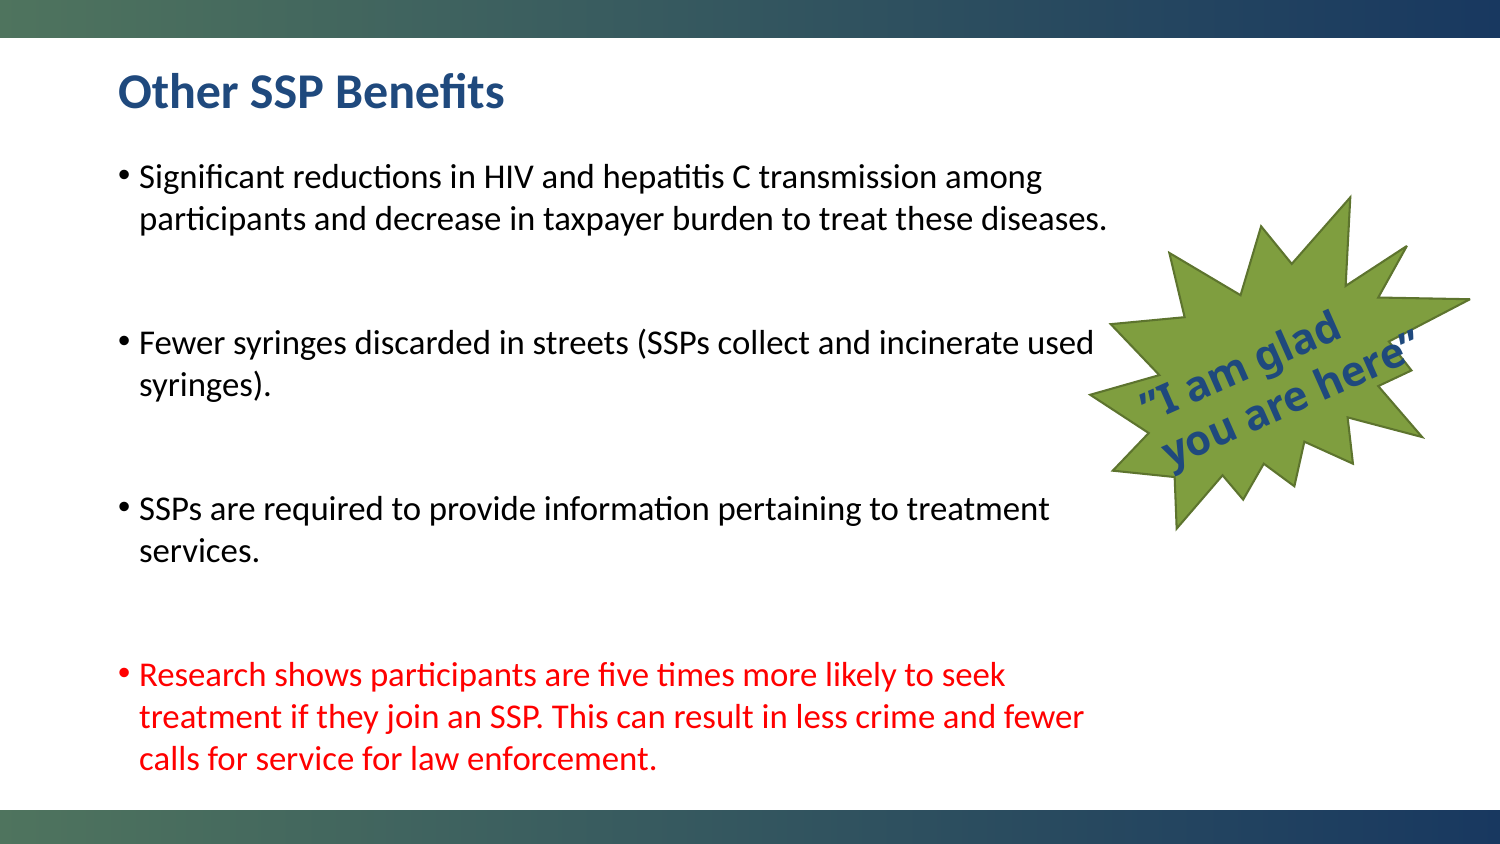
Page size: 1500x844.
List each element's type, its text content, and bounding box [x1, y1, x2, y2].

list Other SSP Benefits [103, 25, 1397, 127]
list Significant reductions in HIV and hepatitis C transmission among participants and decrease in taxpayer burden to treat these diseases. Fewer syringes discarded in streets (SSPs collect and incinerate used syringes). SSPs are required to provide information pertaining to treatment services. Research shows participants are five times more likely to seek treatment if they join an SSP. This can result in less crime and fewer calls for service for law enforcement. [103, 146, 1138, 790]
text_box [1173, 392, 1426, 532]
text_box ”I am glad you are here” [1116, 251, 1463, 490]
text_box [1087, 386, 1134, 425]
text_box [1108, 194, 1352, 368]
text_box [1437, 297, 1471, 314]
text_box [1110, 440, 1157, 477]
text_box [1357, 245, 1408, 277]
